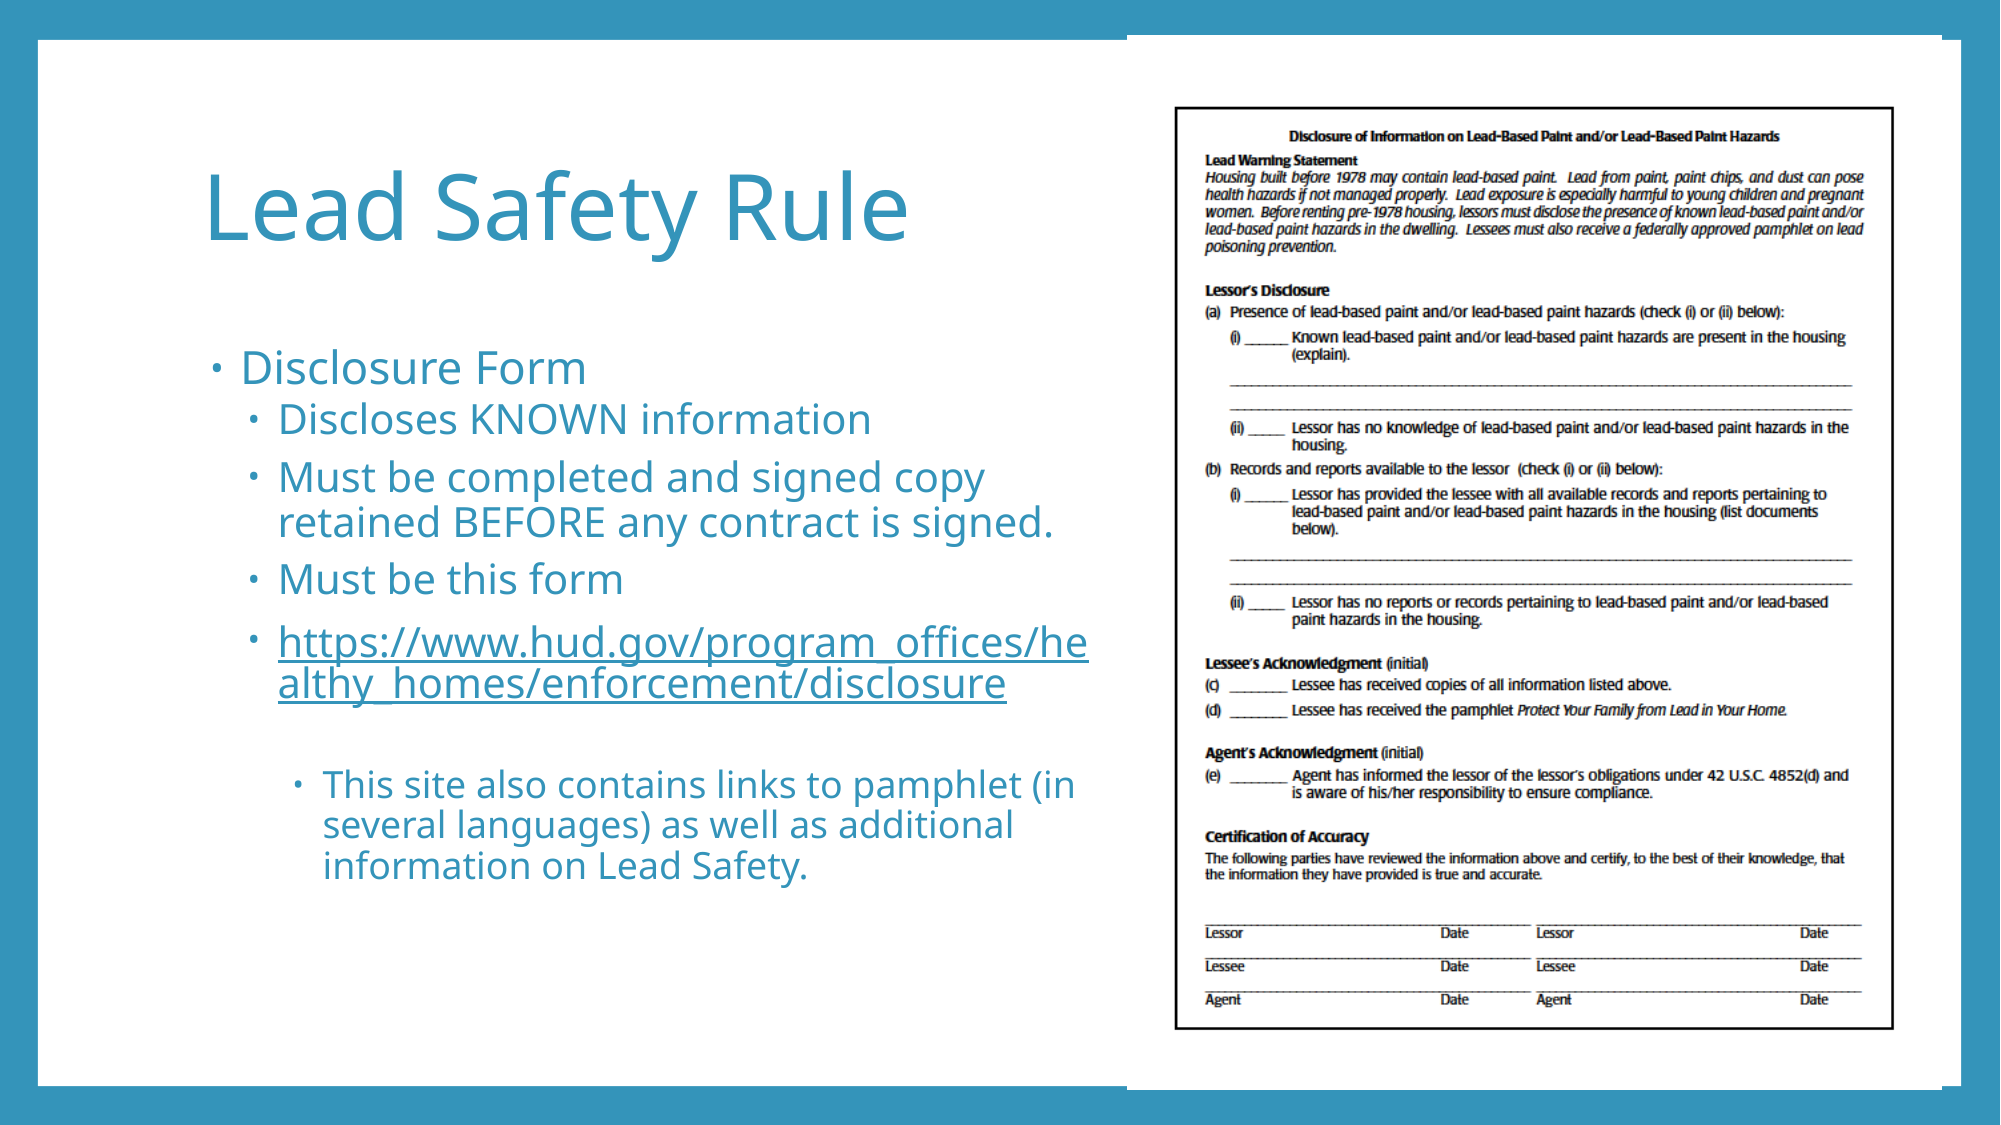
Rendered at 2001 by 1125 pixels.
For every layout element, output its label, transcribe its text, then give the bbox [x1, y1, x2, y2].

title Lead Safety Rule [187, 99, 1121, 323]
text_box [1127, 35, 1942, 1090]
list Disclosure Form Discloses KNOWN information Must be completed and signed copy retained BEFORE any contract is signed. Must be this form https://www.hud.gov/program_offices/healthy_homes/enforcement/disclosure This site also contains links to pamphlet (in several languages) as well as additional information on Lead Safety. [187, 337, 1116, 1000]
